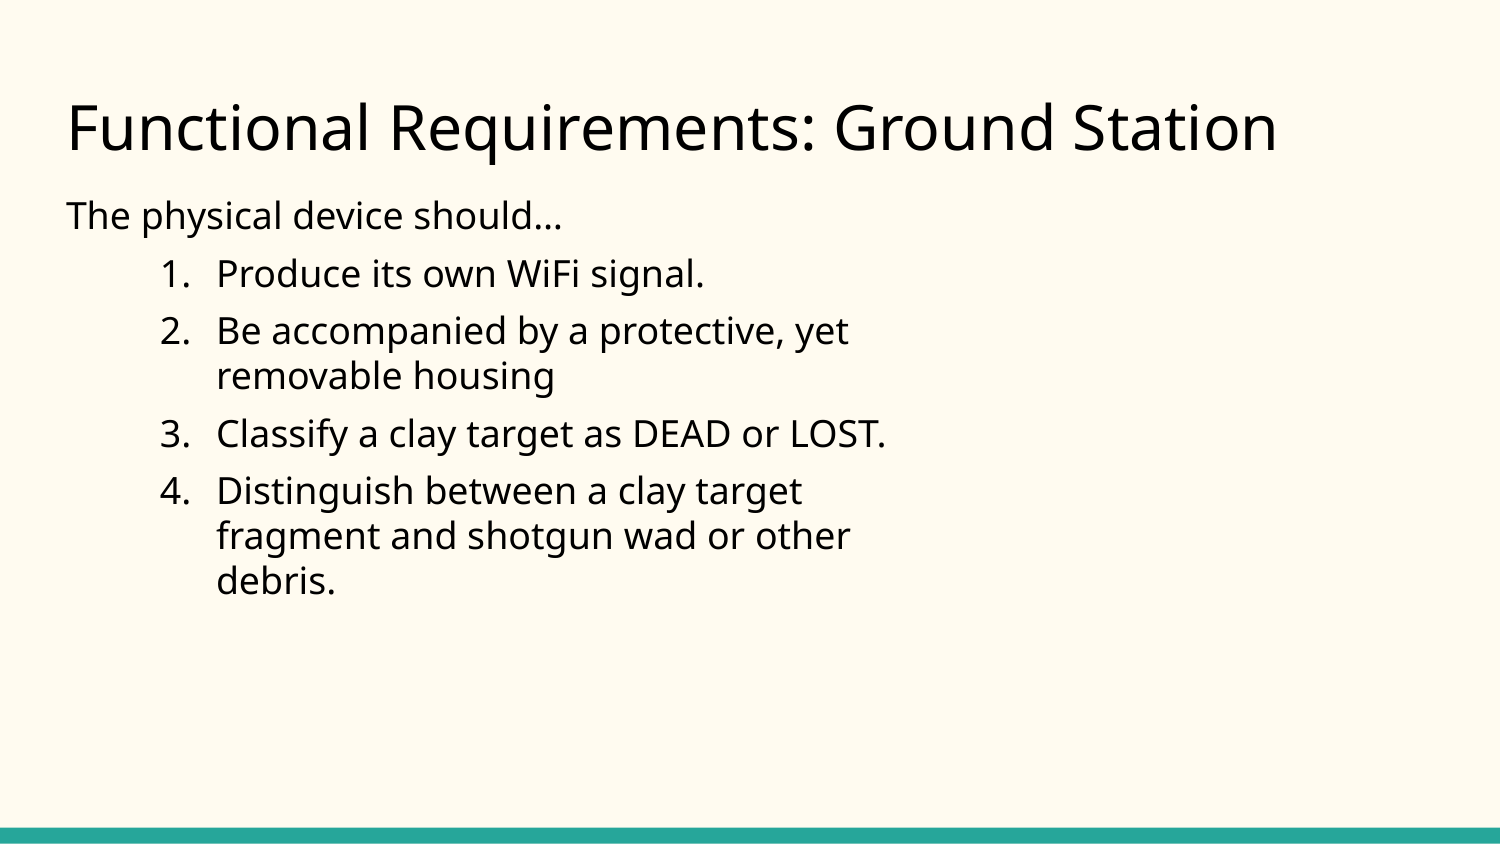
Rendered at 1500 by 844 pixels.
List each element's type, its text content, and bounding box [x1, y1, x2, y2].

text_box The physical device should… Produce its own WiFi signal. Be accompanied by a protective, yet removable housing Classify a clay target as DEAD or LOST. Distinguish between a clay target fragment and shotgun wad or other debris. [51, 177, 942, 802]
title Functional Requirements: Ground Station [51, 72, 1449, 174]
